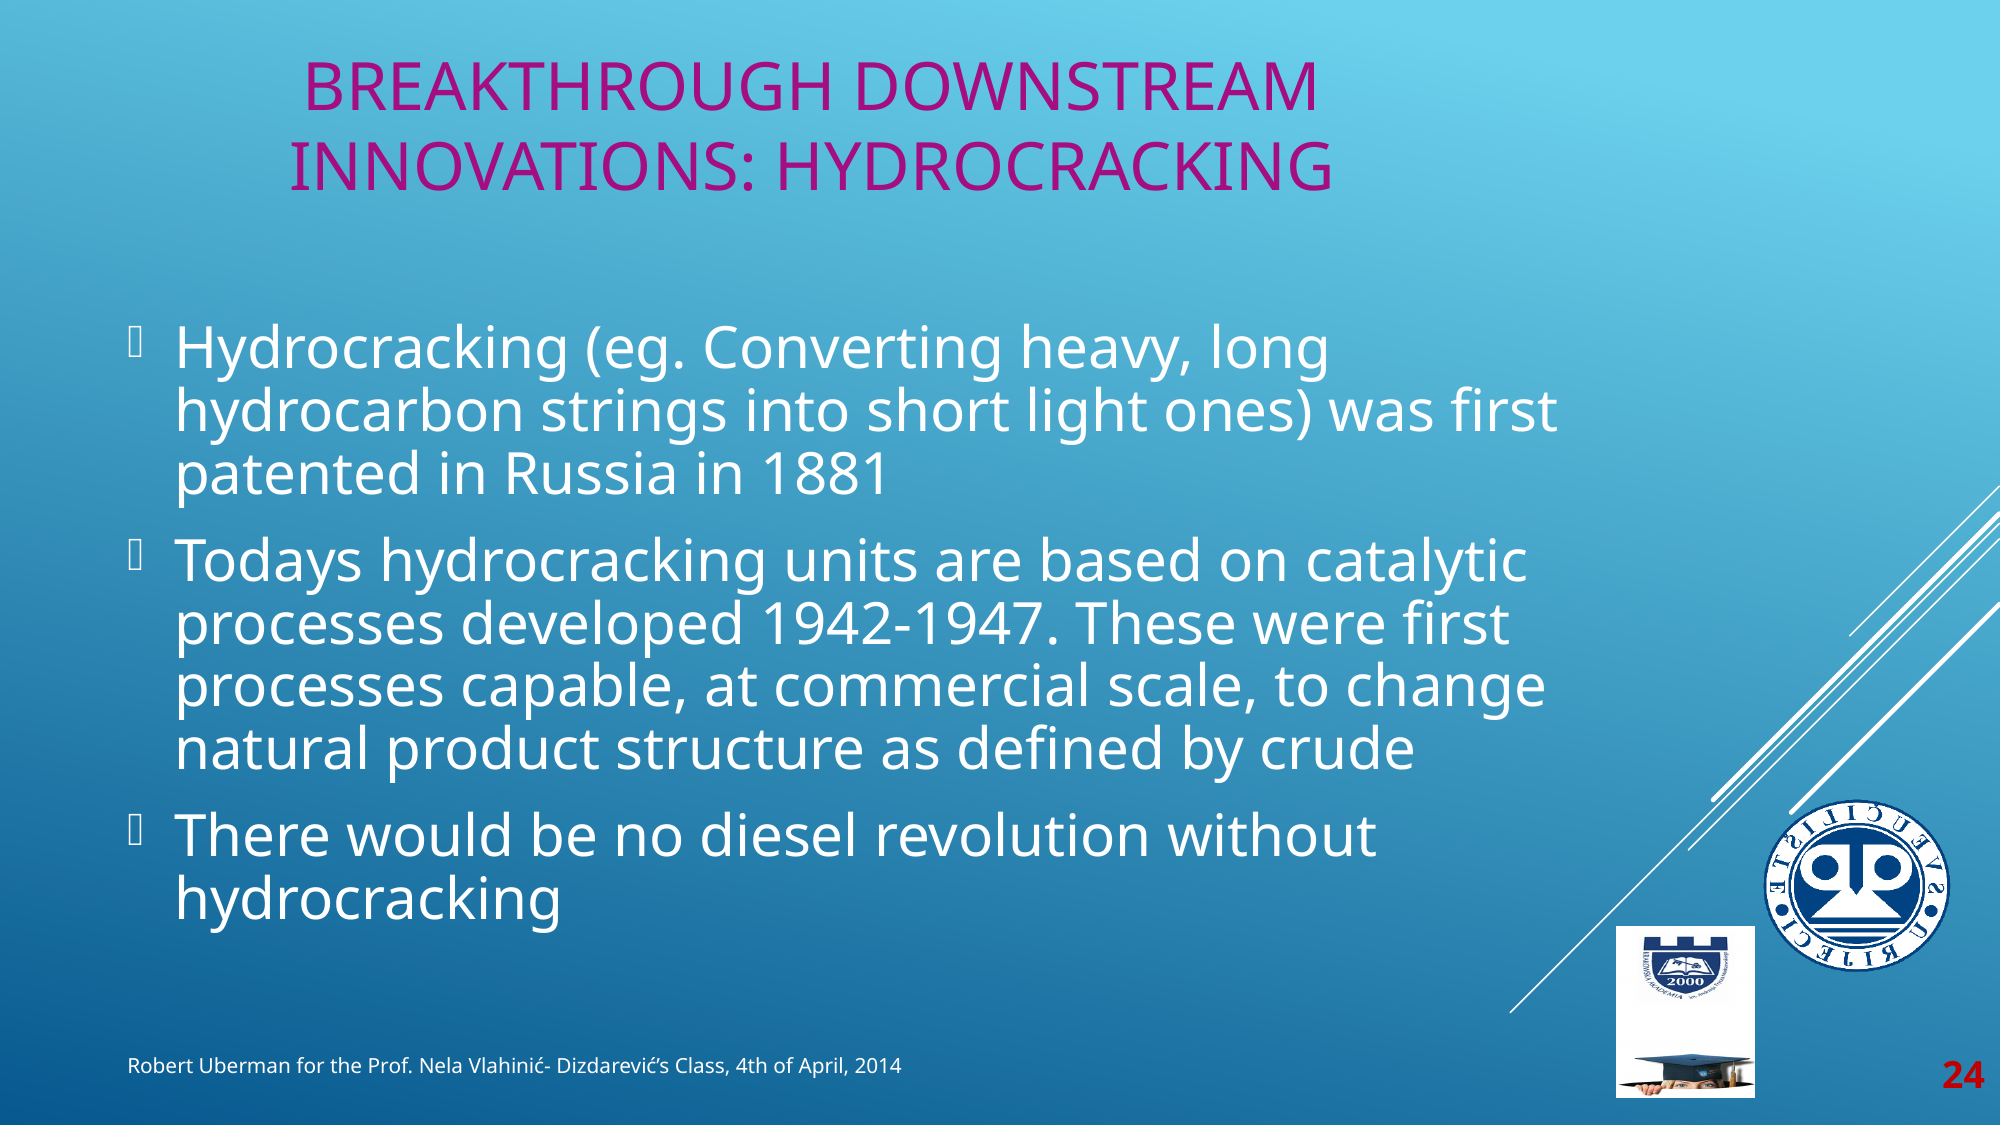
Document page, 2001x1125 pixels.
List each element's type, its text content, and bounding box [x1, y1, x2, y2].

list Hydrocracking (eg. Converting heavy, long hydrocarbon strings into short light ones) was first patented in Russia in 1881 Todays hydrocracking units are based on catalytic processes developed 1942-1947. These were first processes capable, at commercial scale, to change natural product structure as defined by crude There would be no diesel revolution without hydrocracking [112, 310, 1669, 1002]
footer Robert Uberman for the Prof. Nela Vlahinić- Dizdarević’s Class, 4th of April, 2014 [112, 1045, 1350, 1106]
slide_number 24 [1812, 999, 2000, 1110]
picture [1616, 926, 1755, 1098]
picture [1762, 799, 1951, 972]
title Breakthrough downstream innovations: Hydrocracking [112, 0, 1513, 248]
